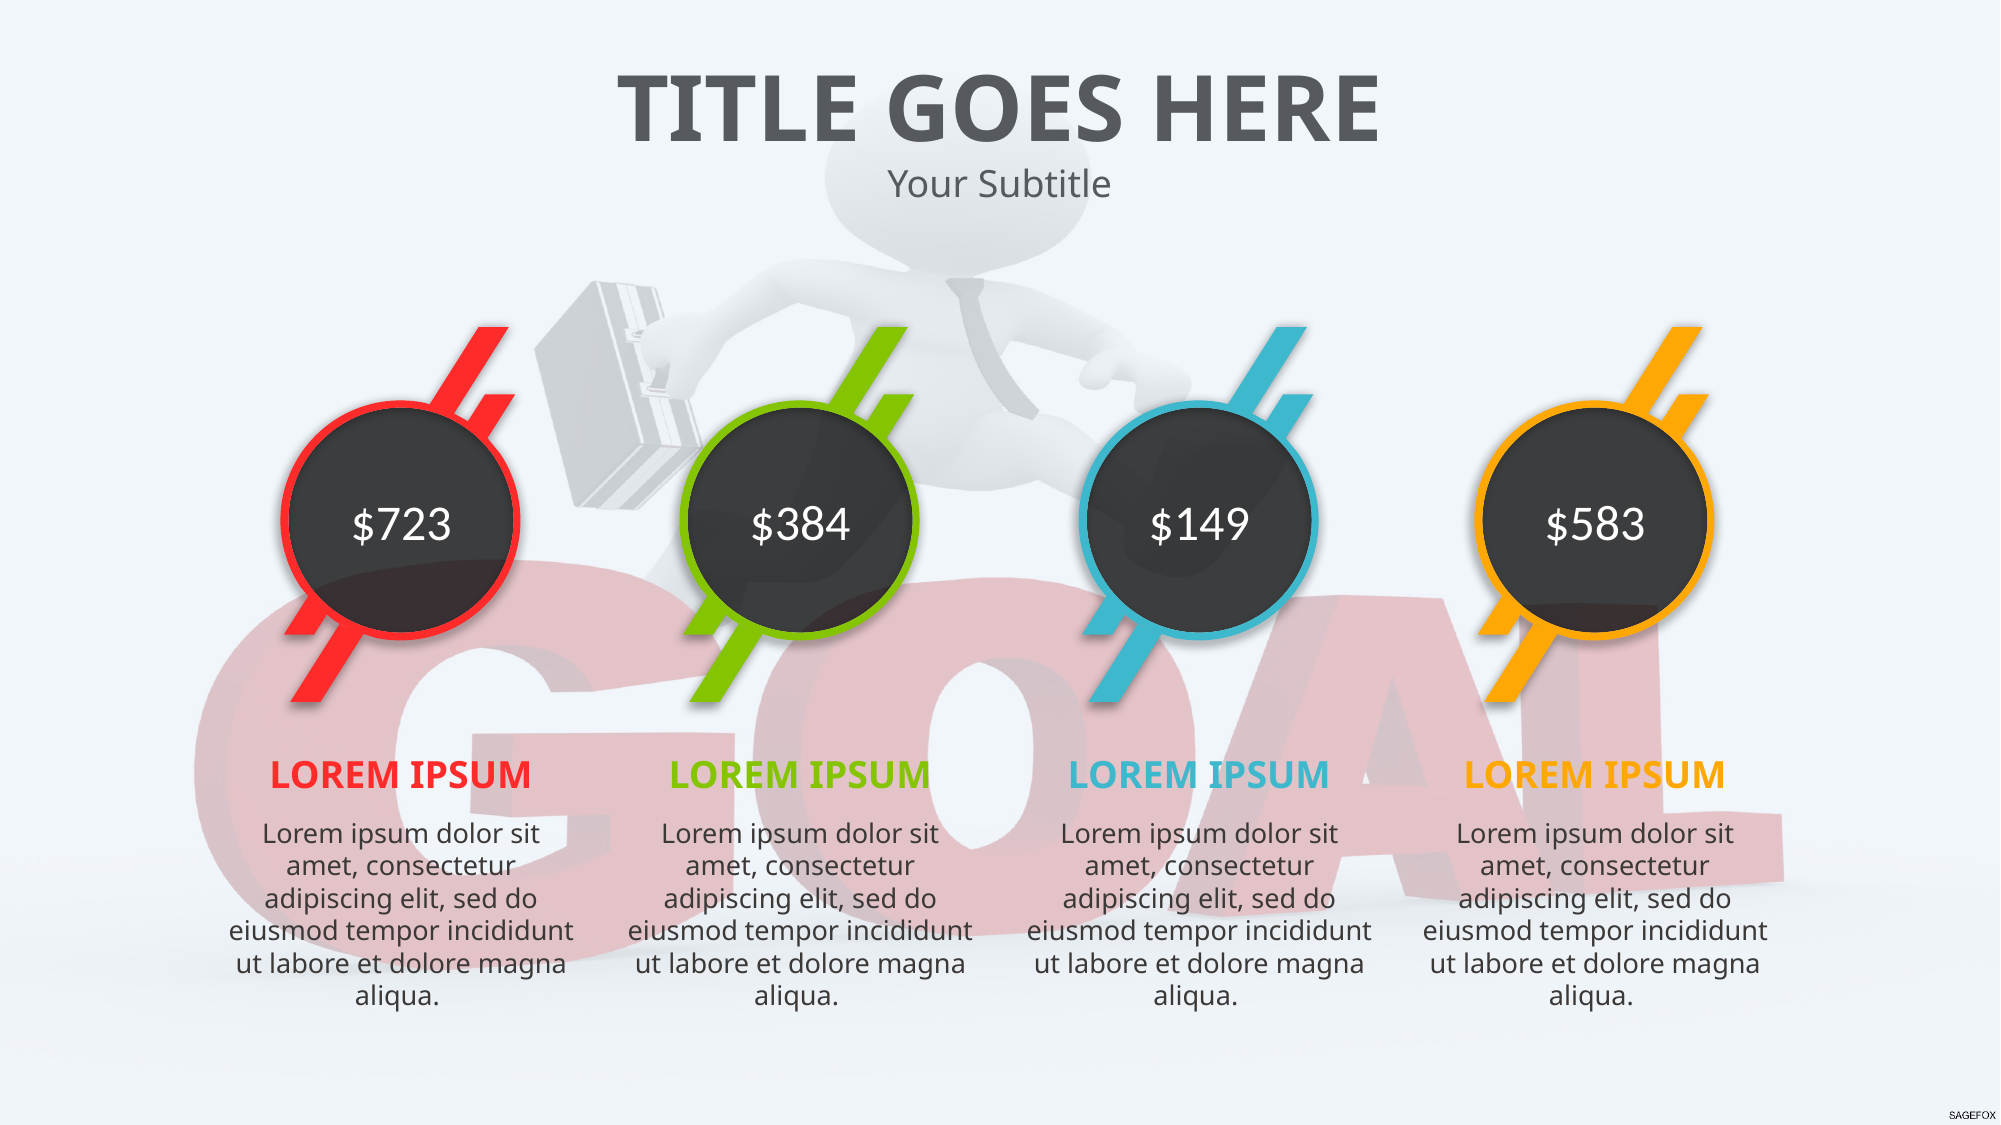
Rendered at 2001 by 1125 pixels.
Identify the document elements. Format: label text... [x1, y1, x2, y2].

text_box [1077, 326, 1320, 704]
text_box TITLE GOES HERE Your Subtitle [548, 42, 1452, 212]
text_box $149 [1092, 419, 1304, 631]
text_box LOREM IPSUM Lorem ipsum dolor sit amet, consectetur adipiscing elit, sed do eiusmod tempor incididunt ut labore et dolore magna aliqua. [616, 746, 984, 1017]
text_box $723 [293, 419, 506, 631]
text_box [1473, 326, 1716, 704]
text_box $384 [694, 419, 907, 631]
text_box [678, 326, 921, 704]
picture [1925, 0, 2001, 1125]
text_box $583 [1487, 419, 1700, 631]
text_box LOREM IPSUM Lorem ipsum dolor sit amet, consectetur adipiscing elit, sed do eiusmod tempor incididunt ut labore et dolore magna aliqua. [1015, 746, 1383, 1017]
text_box LOREM IPSUM Lorem ipsum dolor sit amet, consectetur adipiscing elit, sed do eiusmod tempor incididunt ut labore et dolore magna aliqua. [1411, 746, 1779, 1017]
text_box LOREM IPSUM Lorem ipsum dolor sit amet, consectetur adipiscing elit, sed do eiusmod tempor incididunt ut labore et dolore magna aliqua. [217, 746, 585, 1017]
text_box [279, 326, 522, 704]
